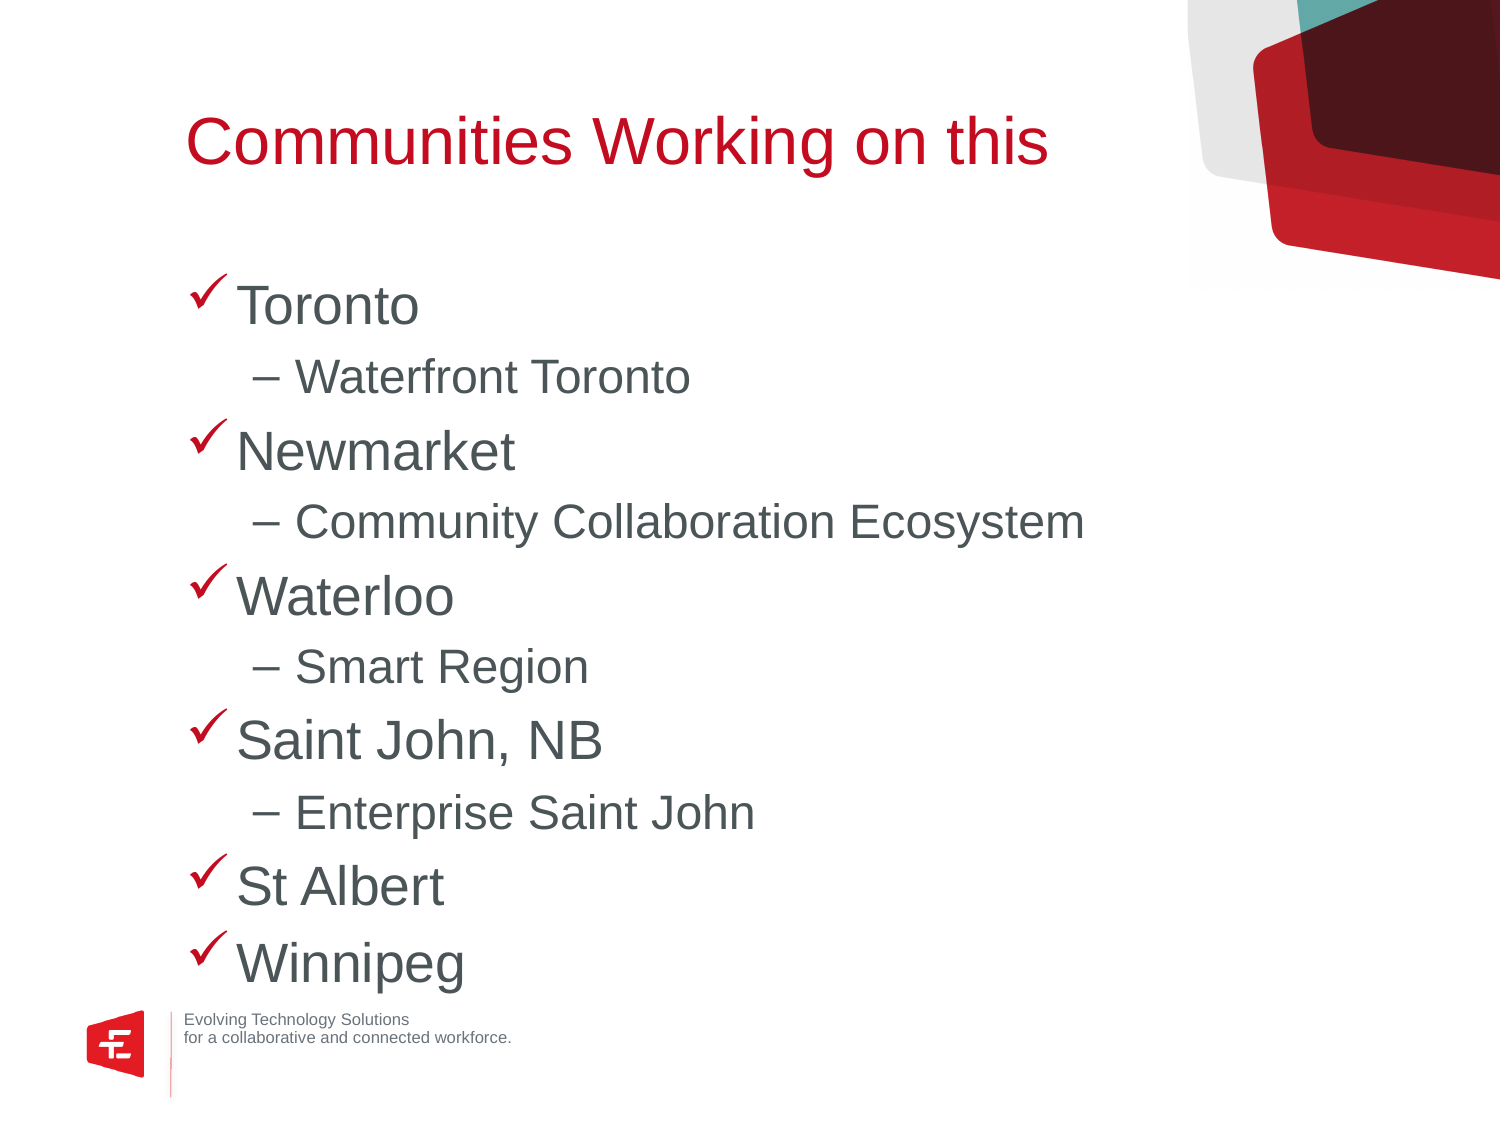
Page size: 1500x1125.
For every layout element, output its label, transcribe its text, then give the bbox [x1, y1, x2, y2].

picture [76, 1005, 159, 1082]
title Communities Working on this [170, 44, 1426, 233]
picture [1187, 0, 1500, 291]
list Toronto Waterfront Toronto Newmarket Community Collaboration Ecosystem Waterloo Smart Region Saint John, NB Enterprise Saint John St Albert Winnipeg [170, 262, 1426, 1005]
